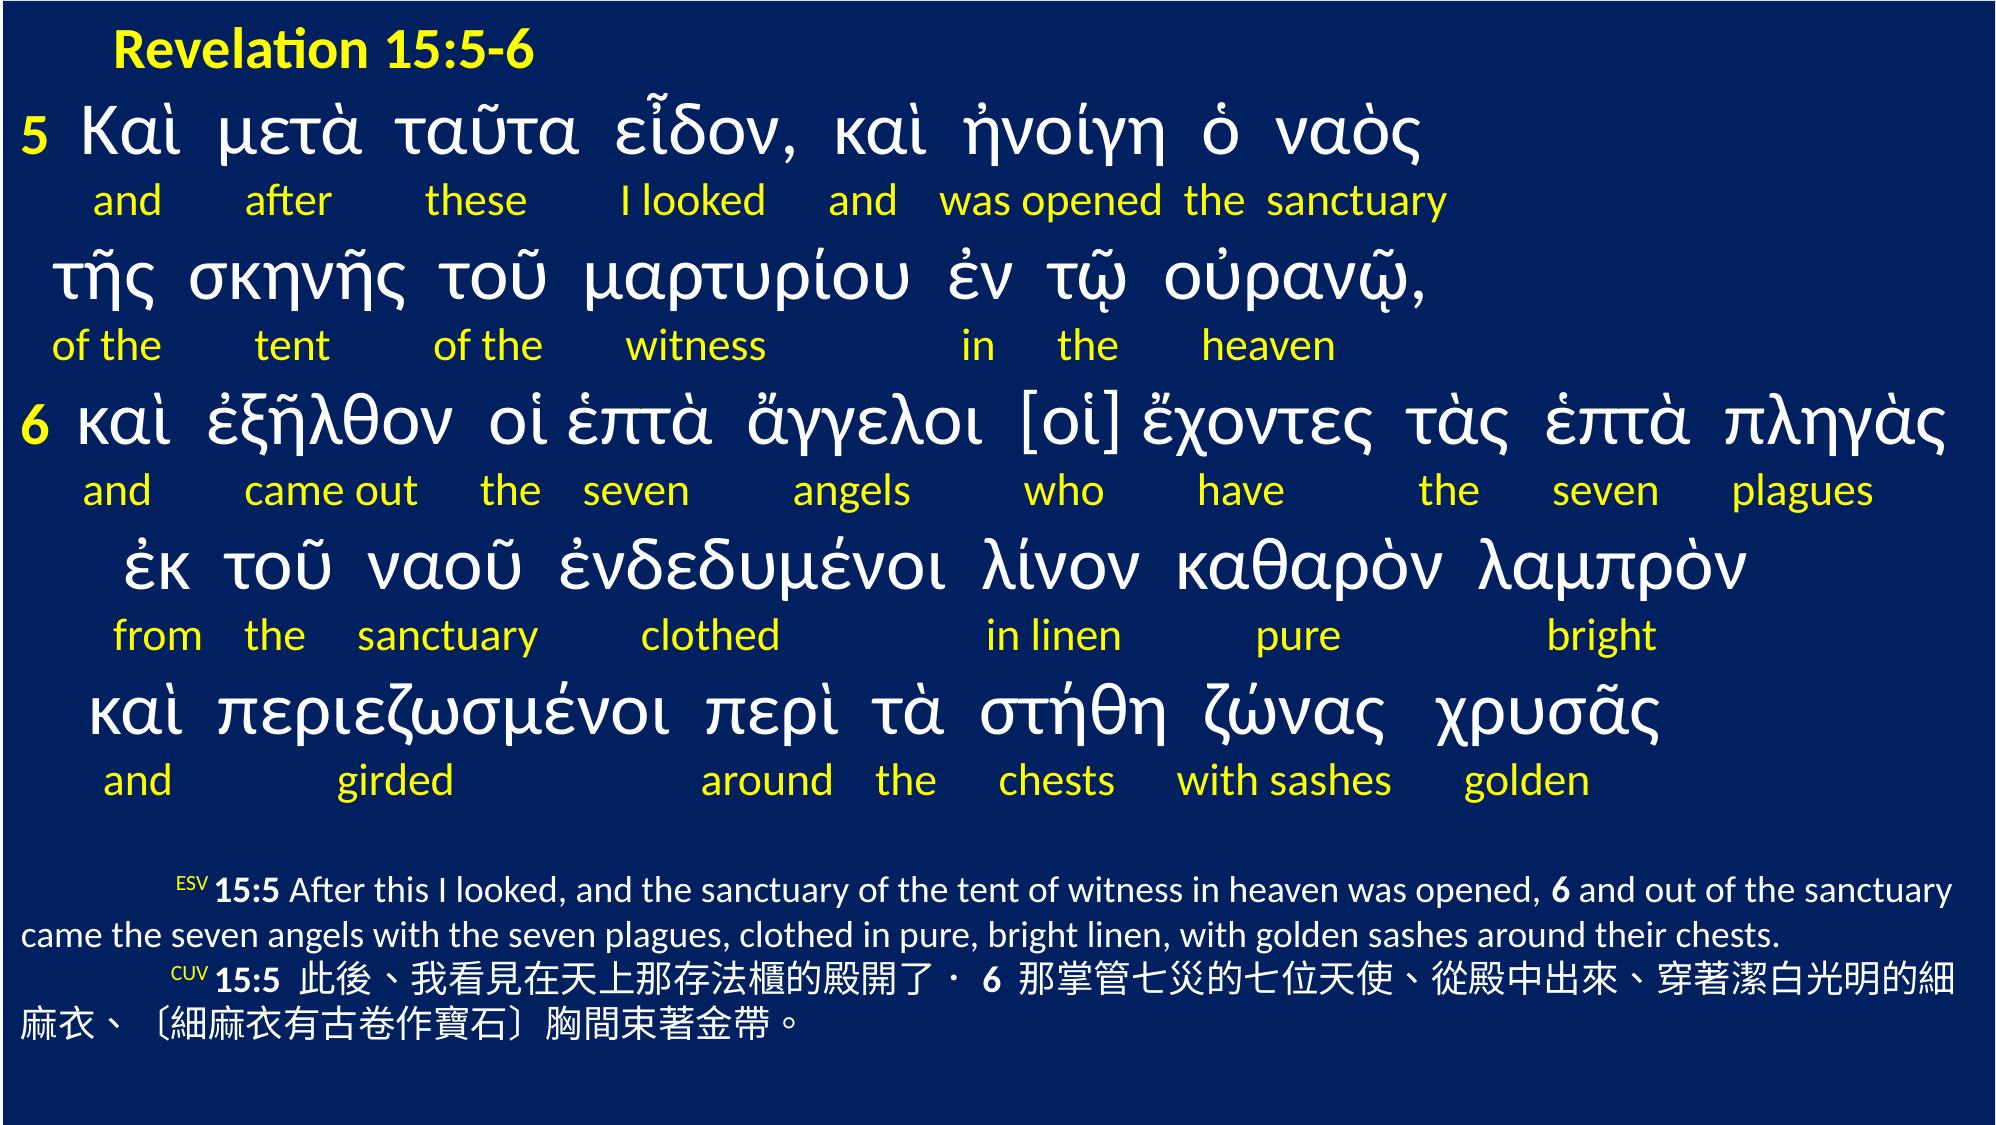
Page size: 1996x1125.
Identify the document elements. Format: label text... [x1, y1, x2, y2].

text_box Revelation 15:5-6 5 Καὶ μετὰ ταῦτα εἶδον, καὶ ἠνοίγη ὁ ναὸς and after these I looked and was opened the sanctuary τῆς σκηνῆς τοῦ μαρτυρίου ἐν τῷ οὐρανῷ, of the tent of the witness in the heaven 6 καὶ ἐξῆλθον οἱ ἑπτὰ ἄγγελοι [οἱ] ἔχοντες τὰς ἑπτὰ πληγὰς and came out the seven angels who have the seven plagues ἐκ τοῦ ναοῦ ἐνδεδυμένοι λίνον καθαρὸν λαμπρὸν from the sanctuary clothed in linen pure bright καὶ περιεζωσμένοι περὶ τὰ στήθη ζώνας χρυσᾶς and girded around the chests with sashes golden ESV 15:5 After this I looked, and the sanctuary of the tent of witness in heaven was opened, 6 and out of the sanctuary came the seven angels with the seven plagues, clothed in pure, bright linen, with golden sashes around their chests. CUV 15:5 此後、我看見在天上那存法櫃的殿開了．6 那掌管七災的七位天使、從殿中出來、穿著潔白光明的細麻衣、〔細麻衣有古卷作寶石〕胸間束著金帶。 [3, 0, 1996, 1125]
